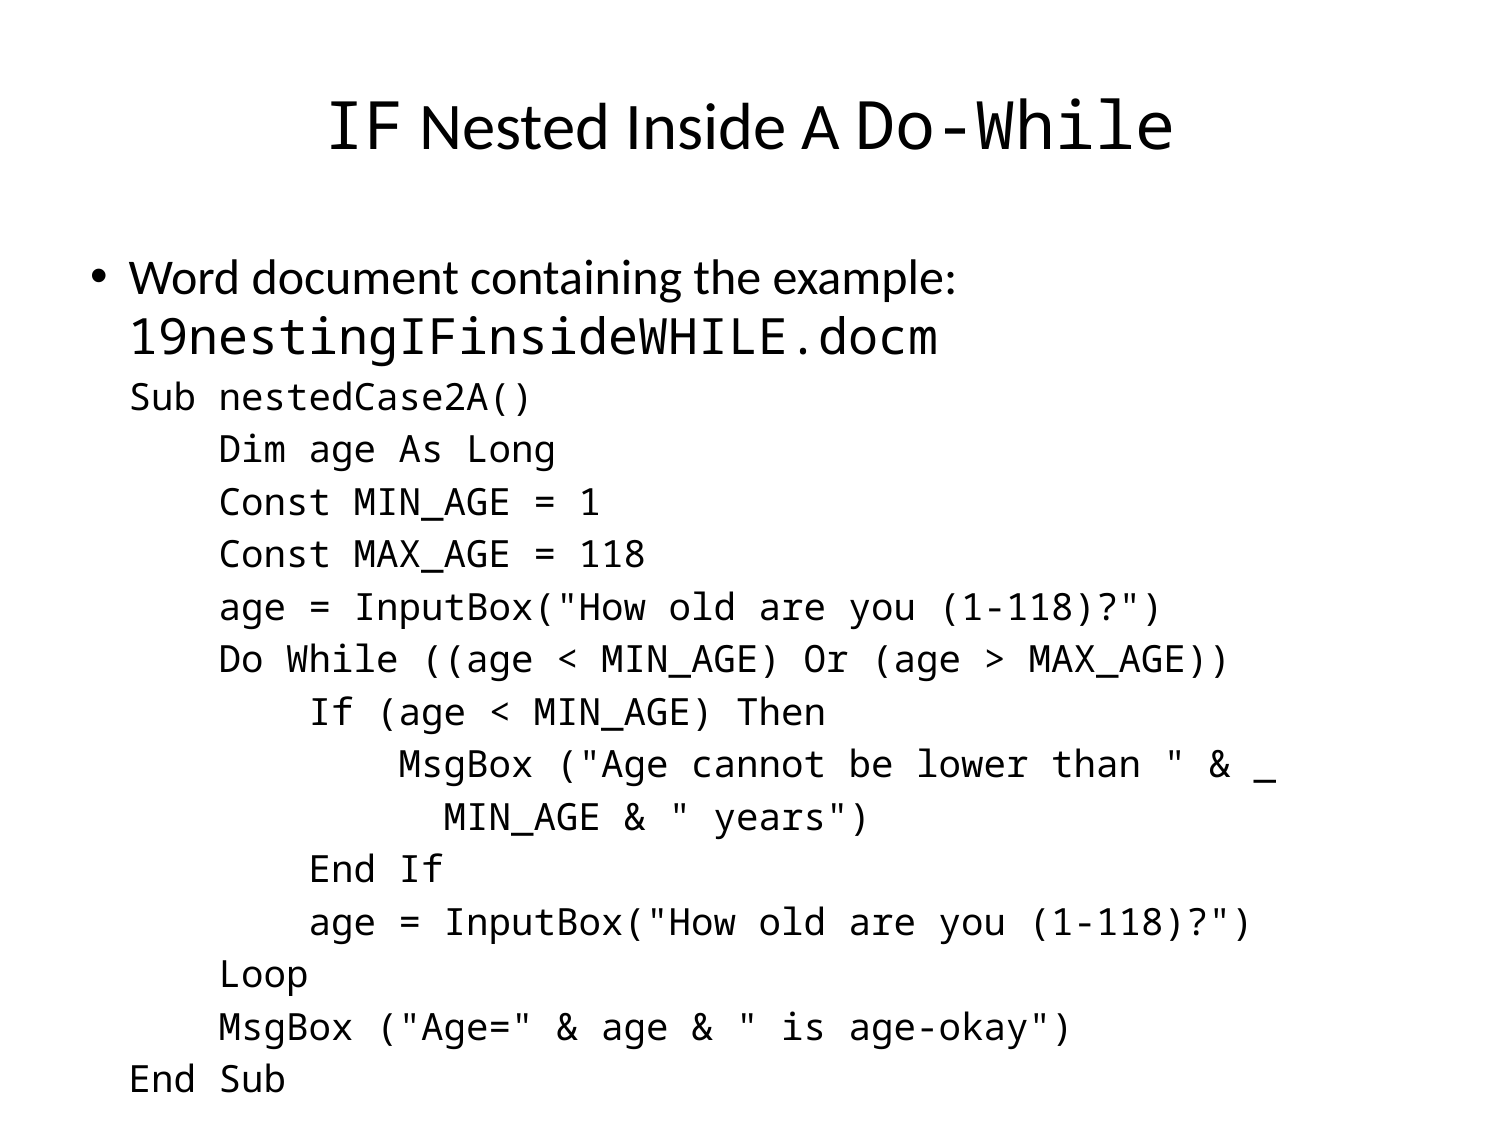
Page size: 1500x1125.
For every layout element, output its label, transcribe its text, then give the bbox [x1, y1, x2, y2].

list Word document containing the example: 19nestingIFinsideWHILE.docm Sub nestedCase2A() Dim age As Long Const MIN_AGE = 1 Const MAX_AGE = 118 age = InputBox("How old are you (1-118)?") Do While ((age < MIN_AGE) Or (age > MAX_AGE)) If (age < MIN_AGE) Then MsgBox ("Age cannot be lower than " & _ MIN_AGE & " years") End If age = InputBox("How old are you (1-118)?") Loop MsgBox ("Age=" & age & " is age-okay") End Sub [75, 237, 1425, 1063]
title IF Nested Inside A Do-While [75, 45, 1425, 200]
